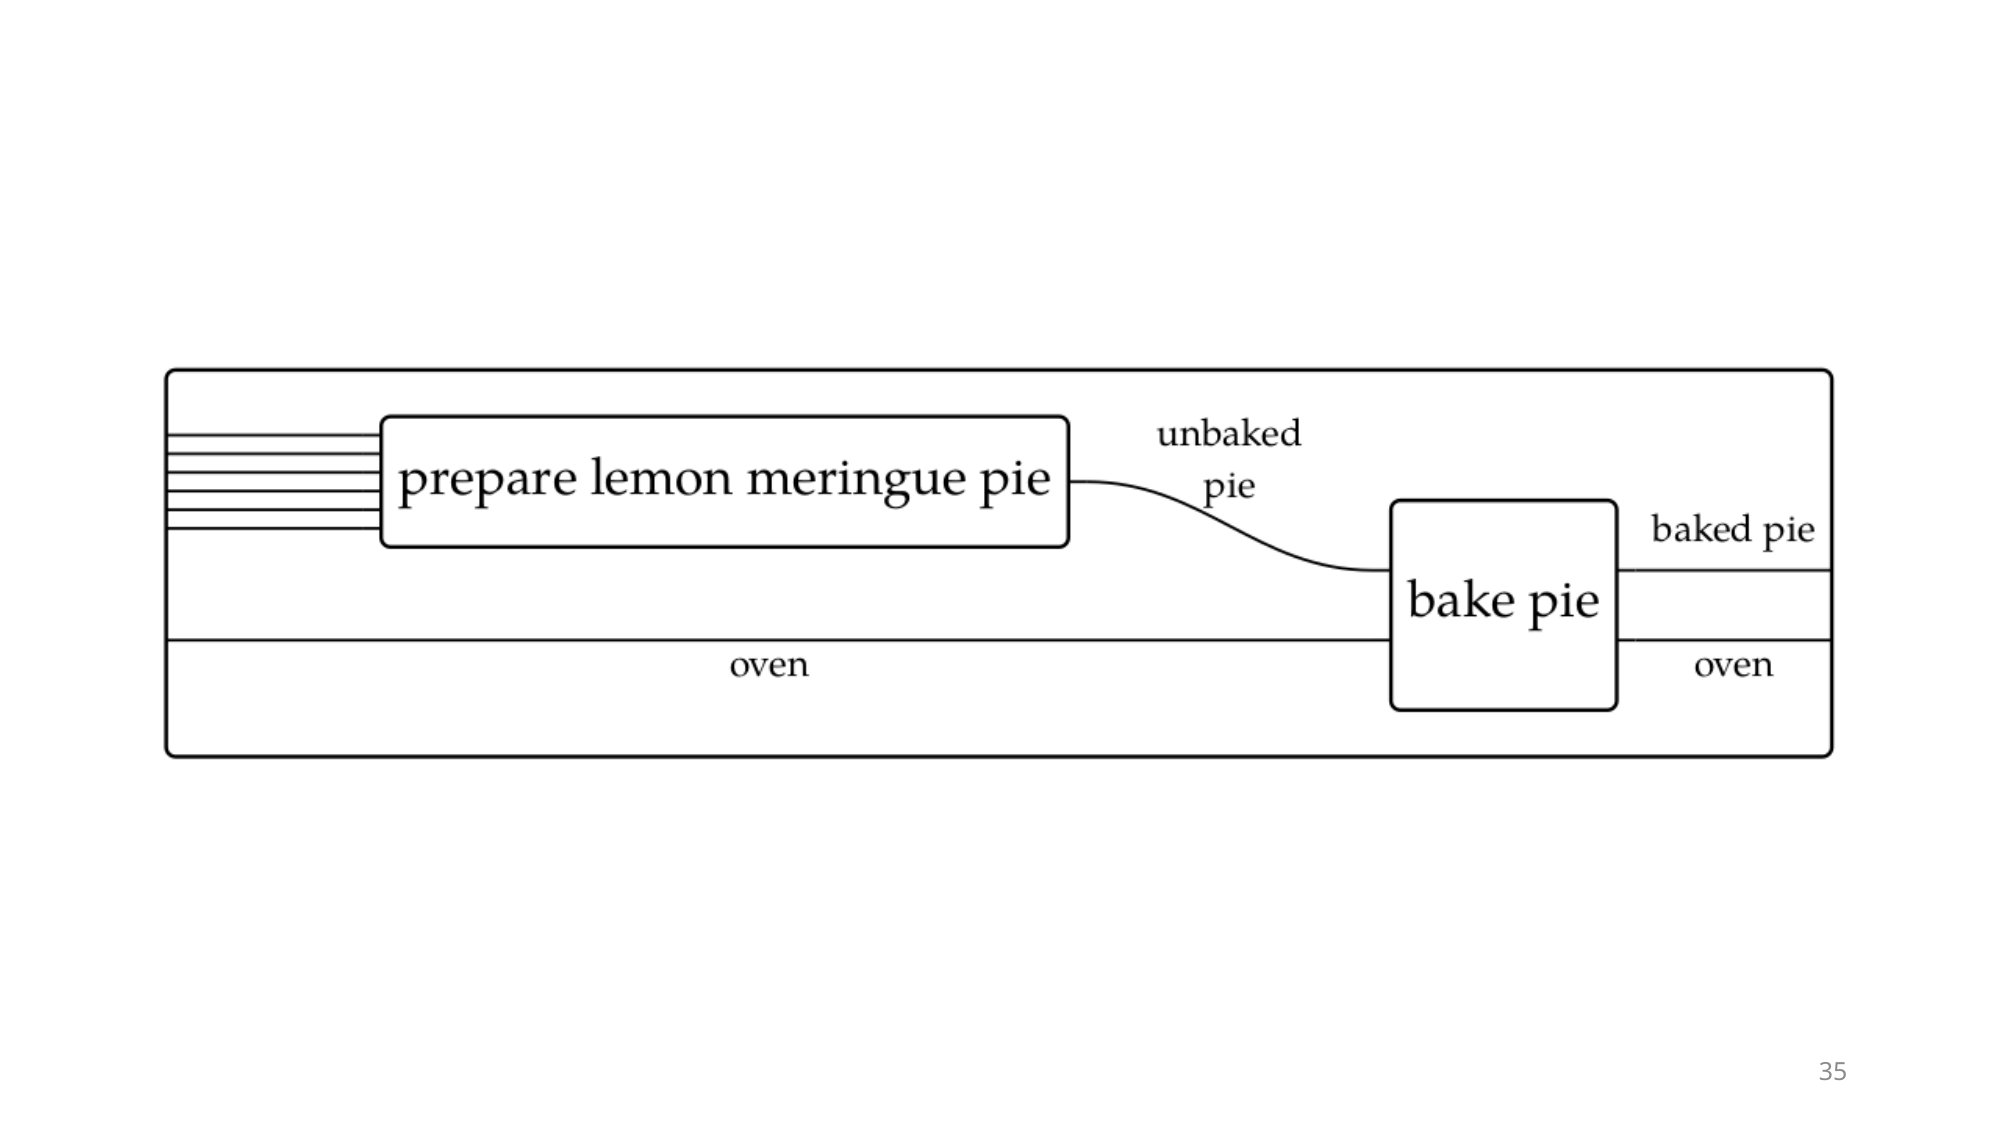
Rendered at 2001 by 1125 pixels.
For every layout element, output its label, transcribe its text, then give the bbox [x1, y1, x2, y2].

picture [142, 350, 1858, 775]
slide_number 35 [1412, 1042, 1863, 1103]
